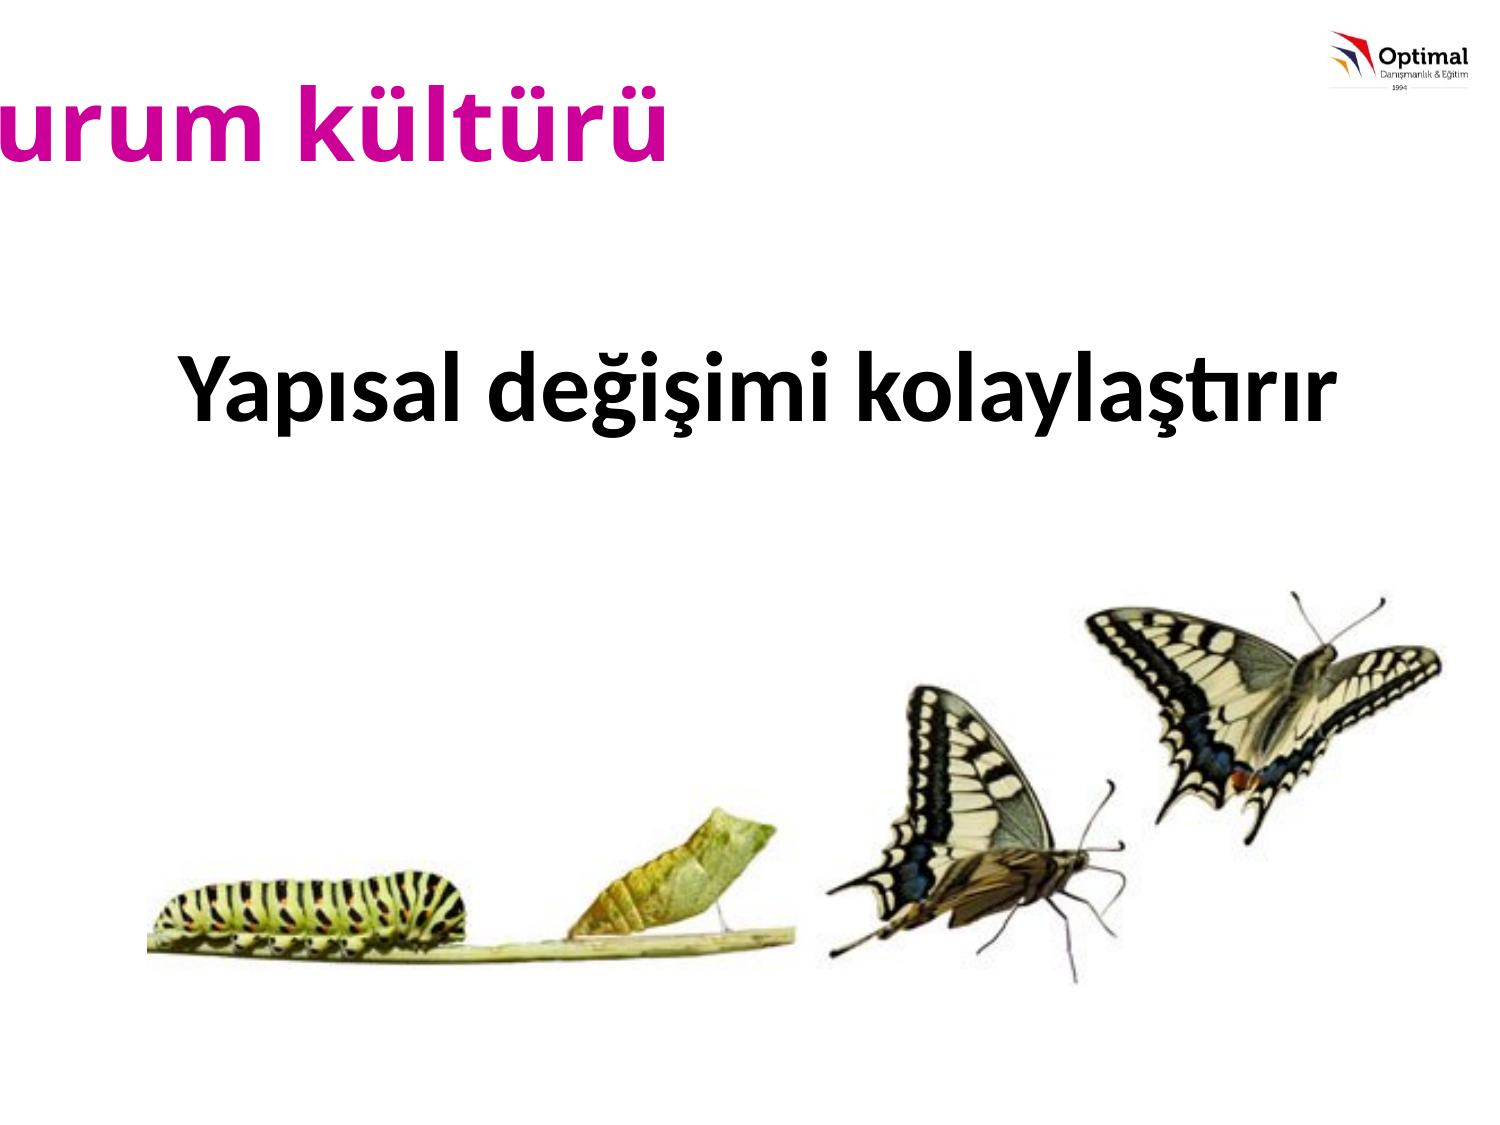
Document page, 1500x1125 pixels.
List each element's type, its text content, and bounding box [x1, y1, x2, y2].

text_box Yapısal değişimi kolaylaştırır [163, 314, 1356, 450]
text_box Kurum kültürü [0, 54, 714, 190]
picture [1316, 18, 1483, 102]
picture [147, 463, 1448, 1074]
